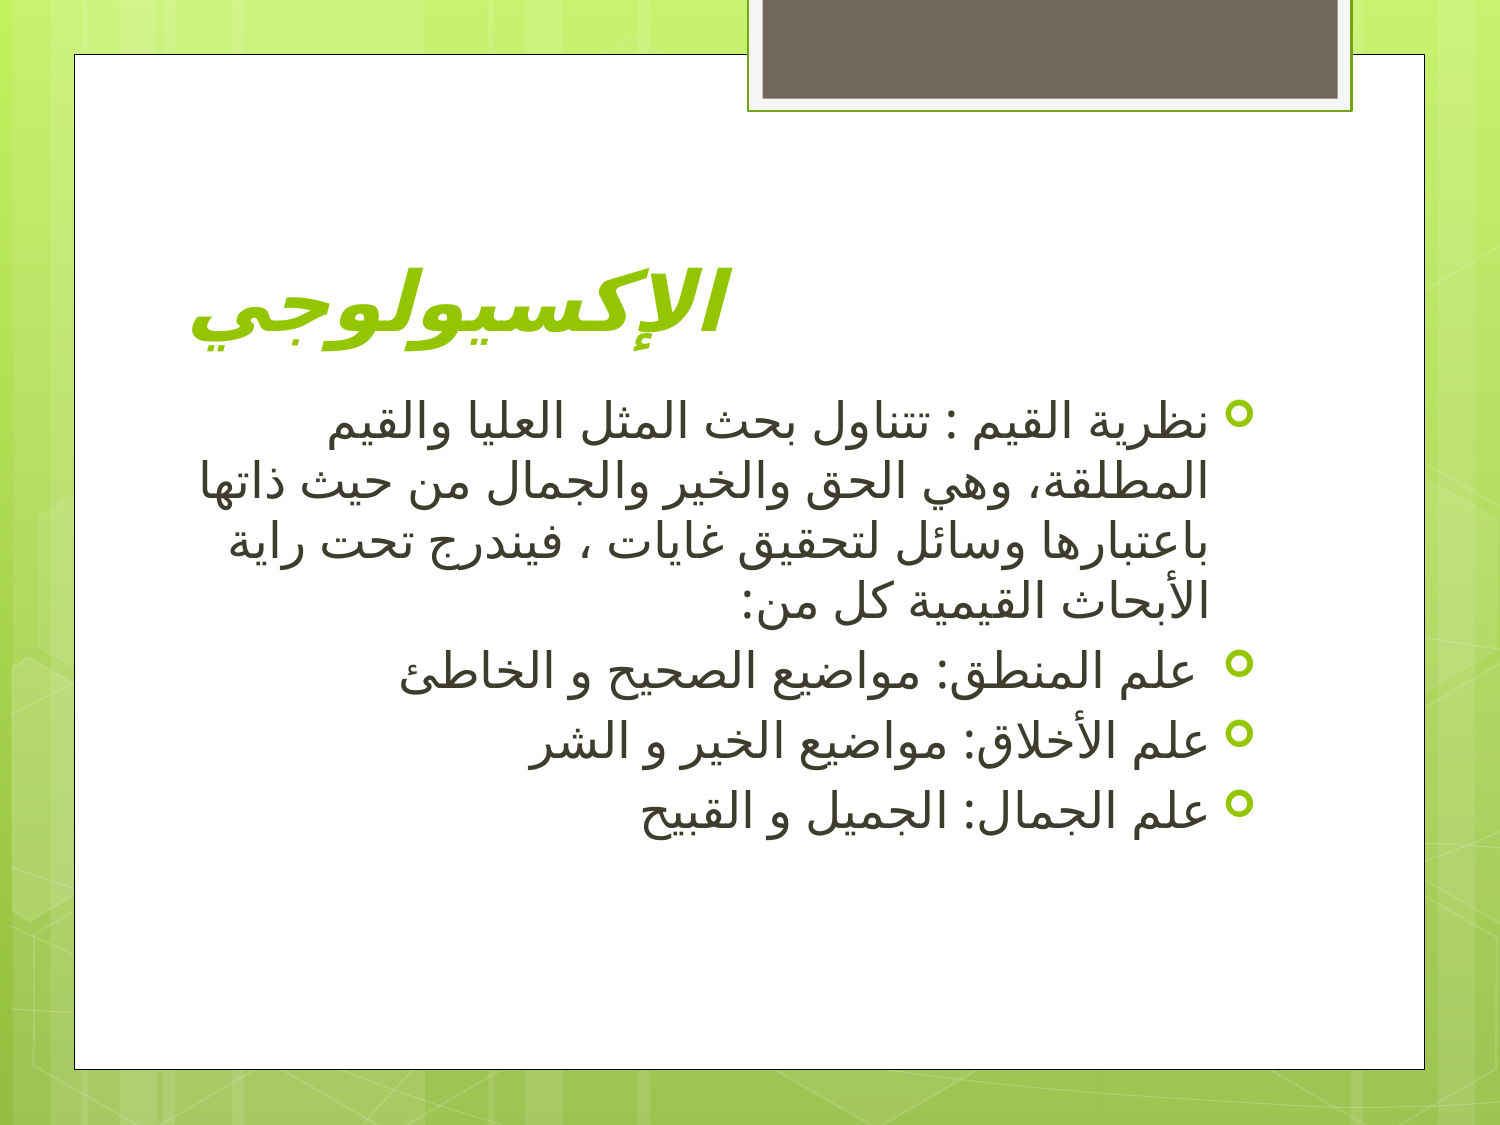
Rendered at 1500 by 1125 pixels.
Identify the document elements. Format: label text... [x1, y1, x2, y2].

title الإكسيولوجي [171, 168, 1324, 357]
list نظرية القيم : تتناول بحث المثل العليا والقيم المطلقة، وهي الحق والخير والجمال من حيث ذاتها باعتبارها وسائل لتحقيق غايات ، فيندرج تحت راية الأبحاث القيمية كل من: علم المنطق: مواضيع الصحيح و الخاطئ علم الأخلاق: مواضيع الخير و الشر علم الجمال: الجميل و القبيح [171, 381, 1283, 957]
